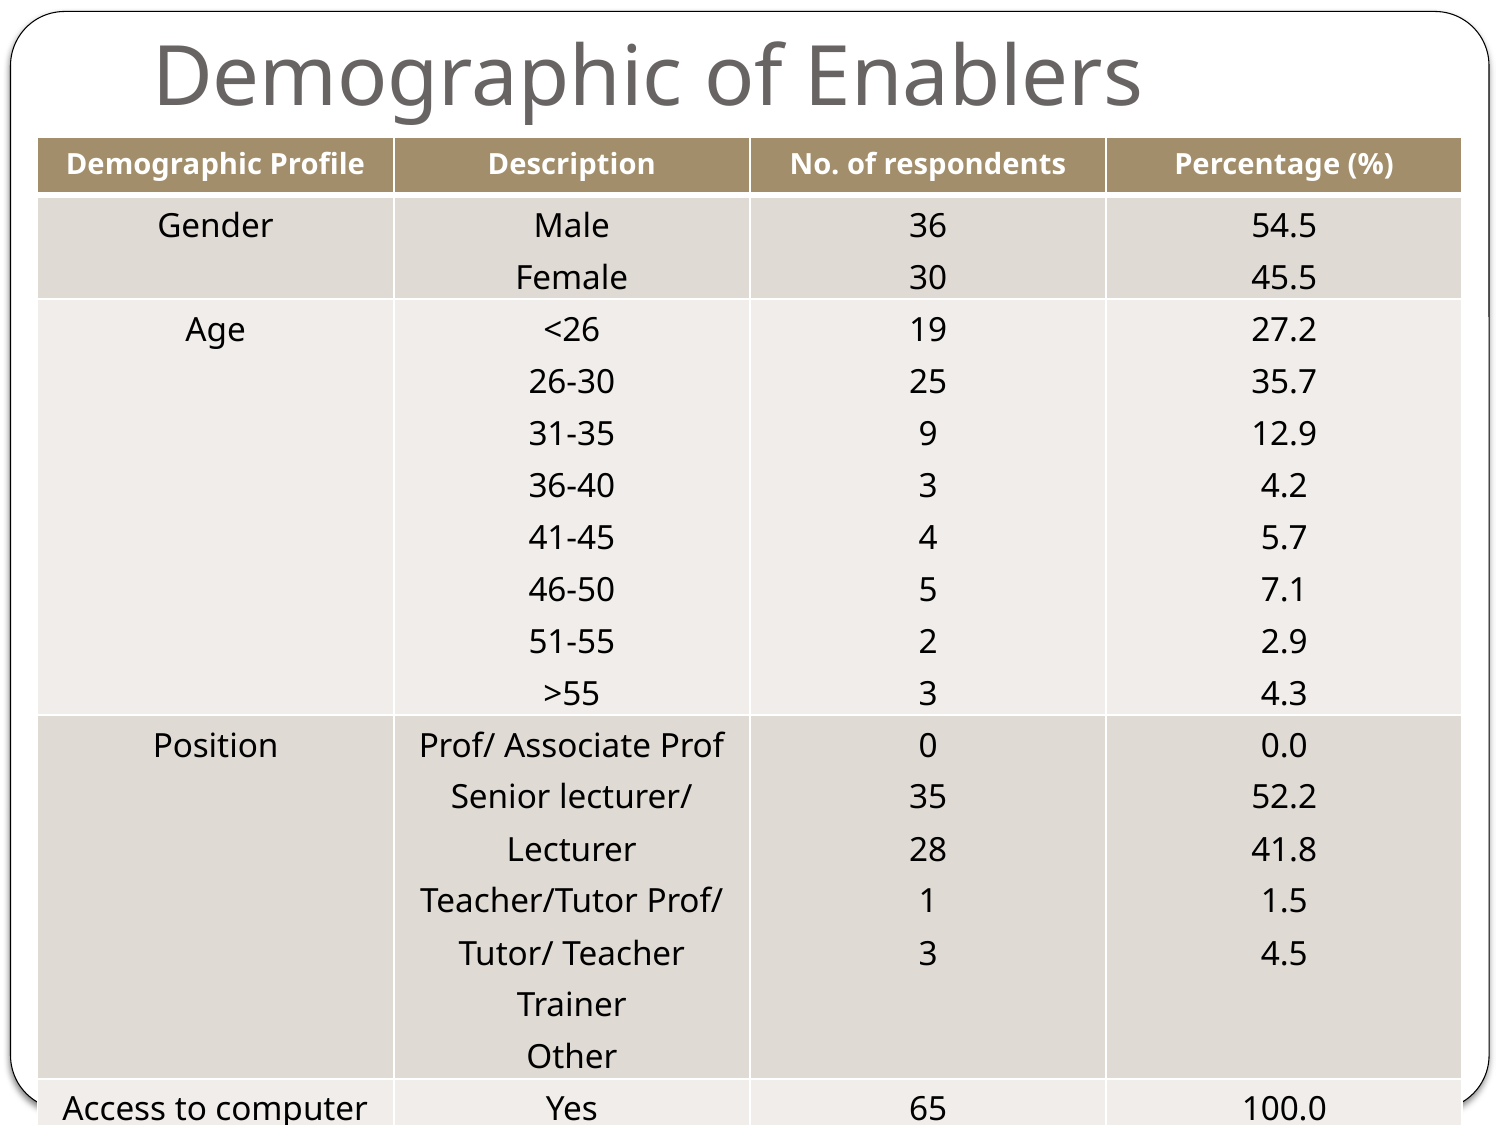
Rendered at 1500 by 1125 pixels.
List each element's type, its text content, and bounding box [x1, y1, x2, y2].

table_header Percentage (%) [1107, 138, 1461, 192]
table_cell 0 35 28 1 3 [751, 716, 1105, 1078]
table_cell <26 26-30 31-35 36-40 41-45 46-50 51-55 >55 [395, 300, 749, 714]
table_header Demographic Profile [38, 138, 393, 192]
table_cell 0.0 52.2 41.8 1.5 4.5 [1107, 716, 1461, 1078]
table_header Description [395, 138, 749, 192]
table_cell Male Female [395, 198, 749, 298]
table_cell Prof/ Associate Prof Senior lecturer/ Lecturer Teacher/Tutor Prof/ Tutor/ Teacher Trainer Other [395, 716, 749, 1078]
table_cell 100.0 0.0 [1107, 1080, 1461, 1125]
table_cell 65 0 [751, 1080, 1105, 1125]
table_cell Access to computer [38, 1080, 393, 1125]
table_cell 19 25 9 3 4 5 2 3 [751, 300, 1105, 714]
table_cell 36 30 [751, 198, 1105, 298]
table_cell Age [38, 300, 393, 714]
table_cell 27.2 35.7 12.9 4.2 5.7 7.1 2.9 4.3 [1107, 300, 1461, 714]
table_cell Gender [38, 198, 393, 298]
table_header No. of respondents [751, 138, 1105, 192]
title Demographic of Enablers [137, 0, 1413, 137]
table_cell 54.5 45.5 [1107, 198, 1461, 298]
table_cell Yes No [395, 1080, 749, 1125]
table_cell Position [38, 716, 393, 1078]
